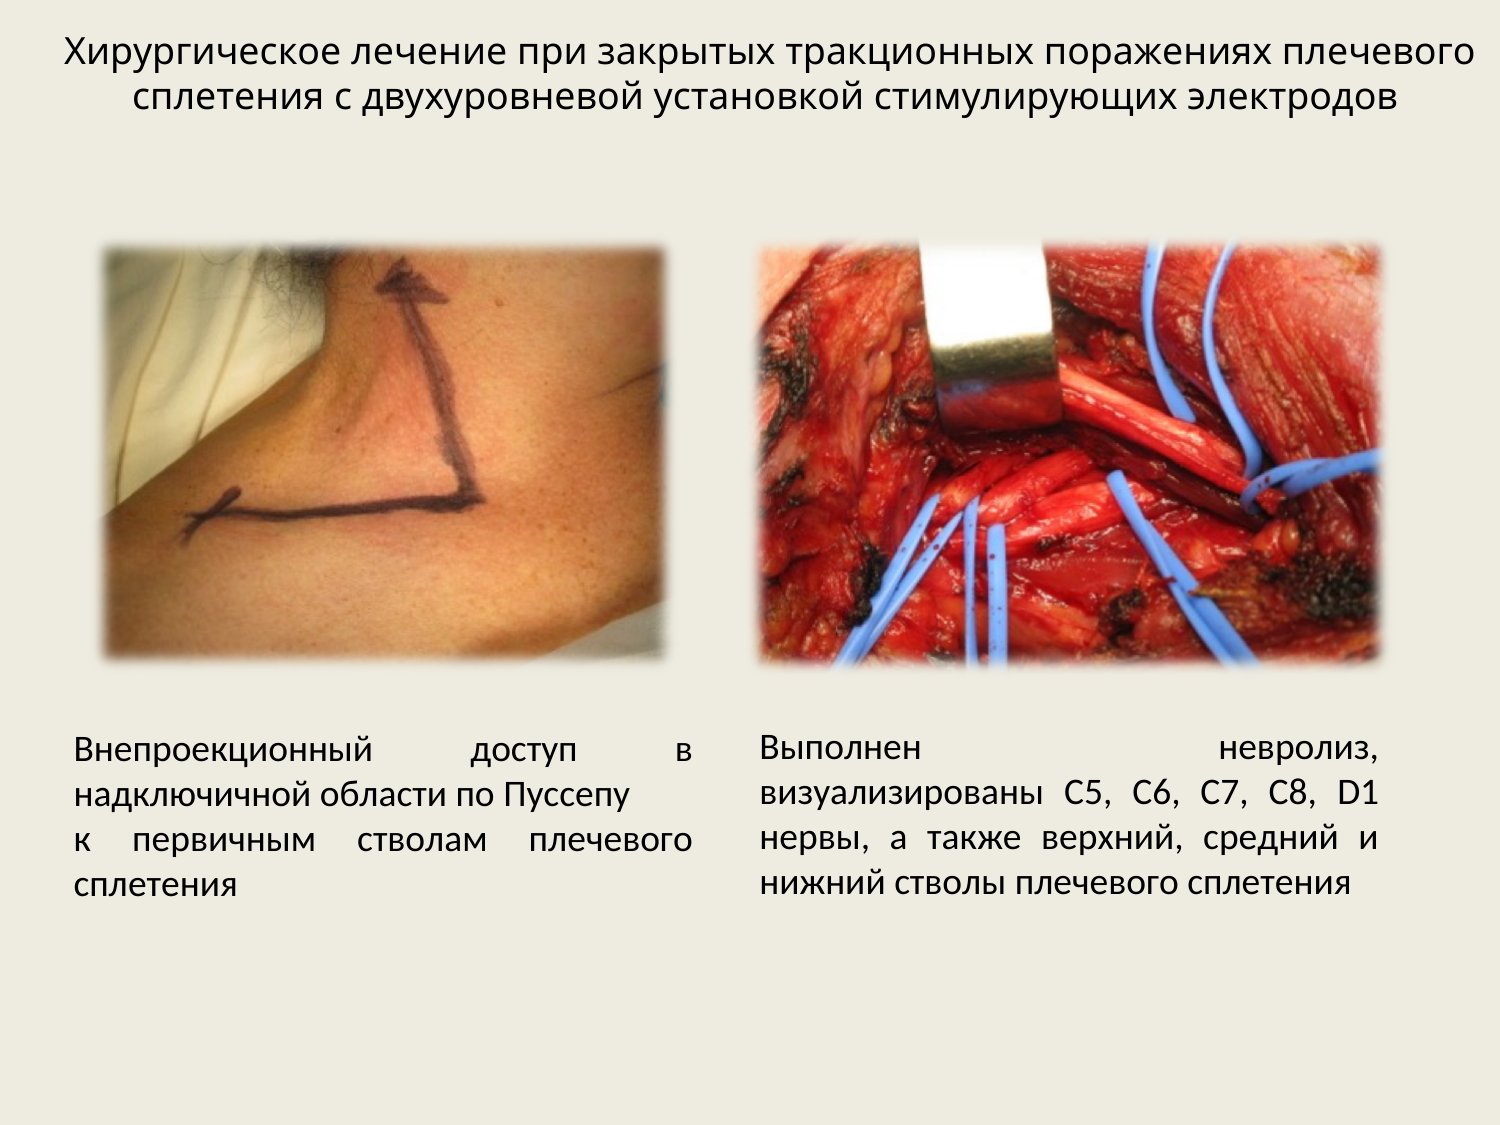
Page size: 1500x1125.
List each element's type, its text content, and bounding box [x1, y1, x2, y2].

text_box Хирургическое лечение при закрытых тракционных поражениях плечевого сплетения с двухуровневой установкой стимулирующих электродов [41, 19, 1500, 126]
picture [741, 229, 1394, 677]
text_box Внепроекционный доступ в надключичной области по Пуссепу к первичным стволам плечевого сплетения [58, 716, 709, 912]
picture [85, 229, 680, 675]
text_box Выполнен невролиз, визуализированы С5, С6, С7, С8, D1 нервы, а также верхний, средний и нижний стволы плечевого сплетения [744, 714, 1394, 911]
